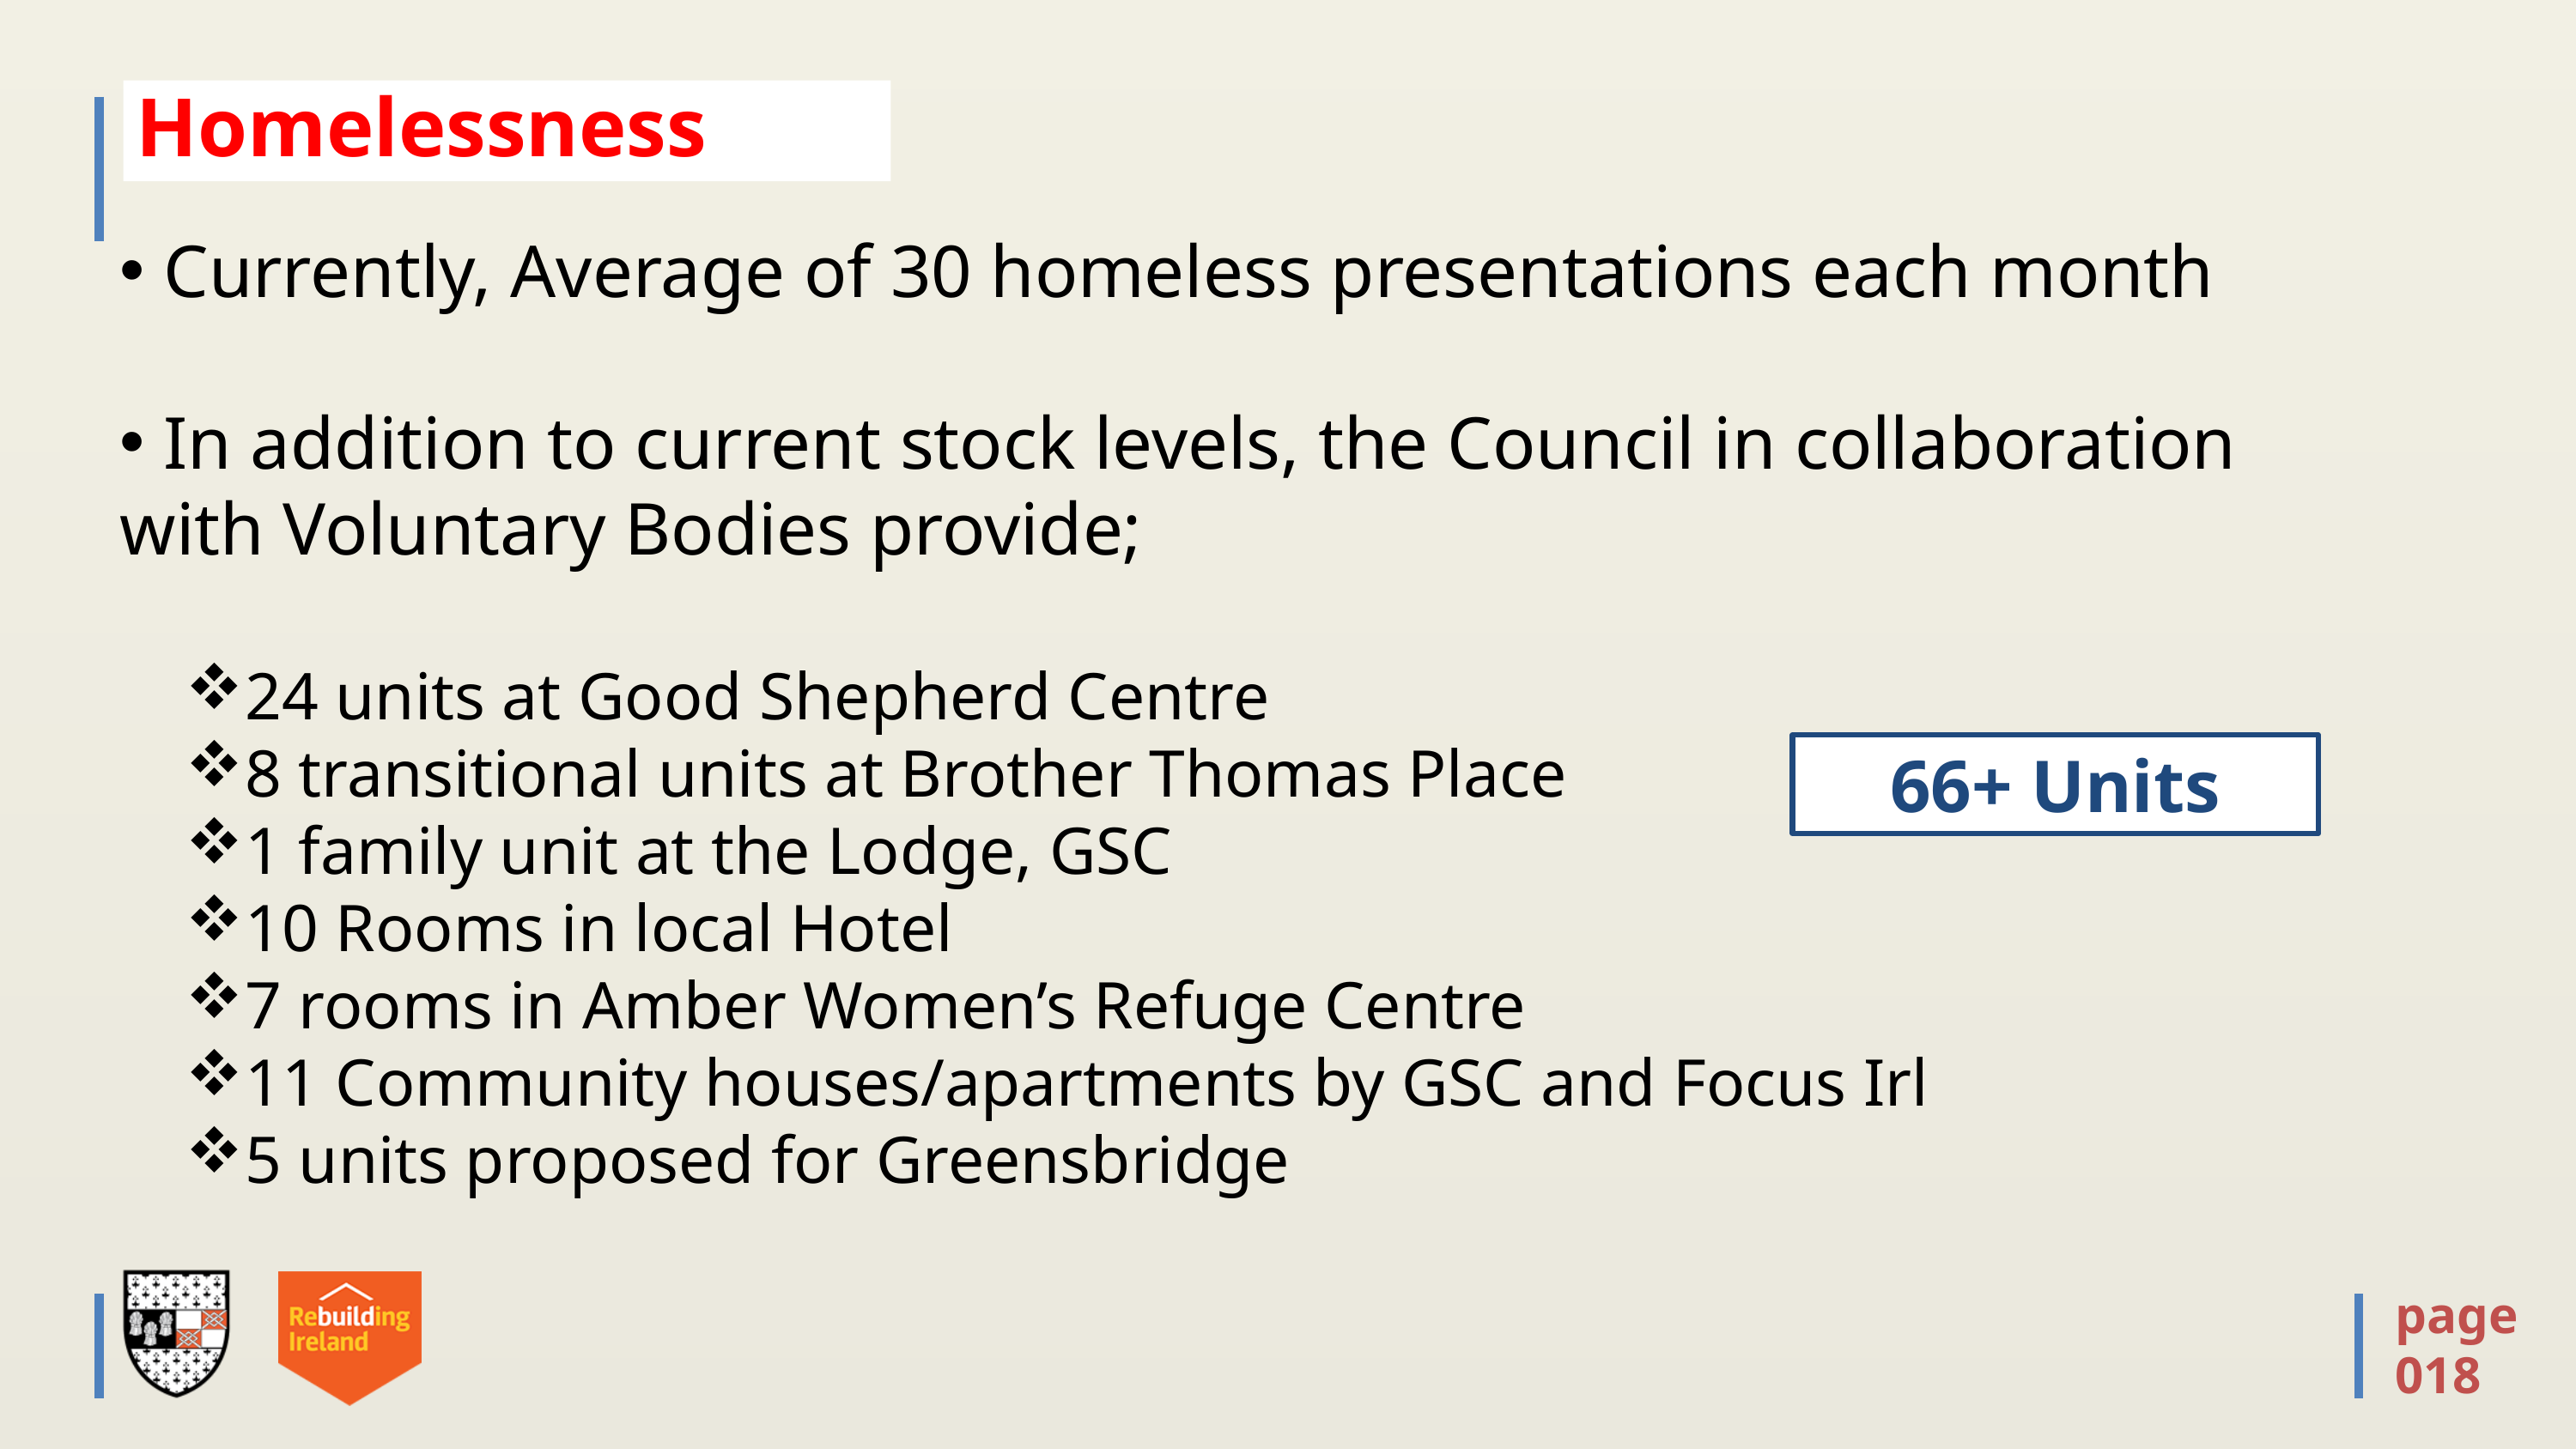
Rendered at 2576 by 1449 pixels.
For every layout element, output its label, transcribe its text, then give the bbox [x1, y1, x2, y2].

text_box 66+ Units [1792, 735, 2318, 834]
slide_number page 018 [2383, 1277, 2576, 1412]
title Homelessness [123, 80, 891, 182]
text_box Currently, Average of 30 homeless presentations each month In addition to current stock levels, the Council in collaboration with Voluntary Bodies provide; 24 units at Good Shepherd Centre 8 transitional units at Brother Thomas Place 1 family unit at the Lodge, GSC 10 Rooms in local Hotel 7 rooms in Amber Women’s Refuge Centre 11 Community houses/apartments by GSC and Focus Irl 5 units proposed for Greensbridge [106, 220, 2351, 1449]
